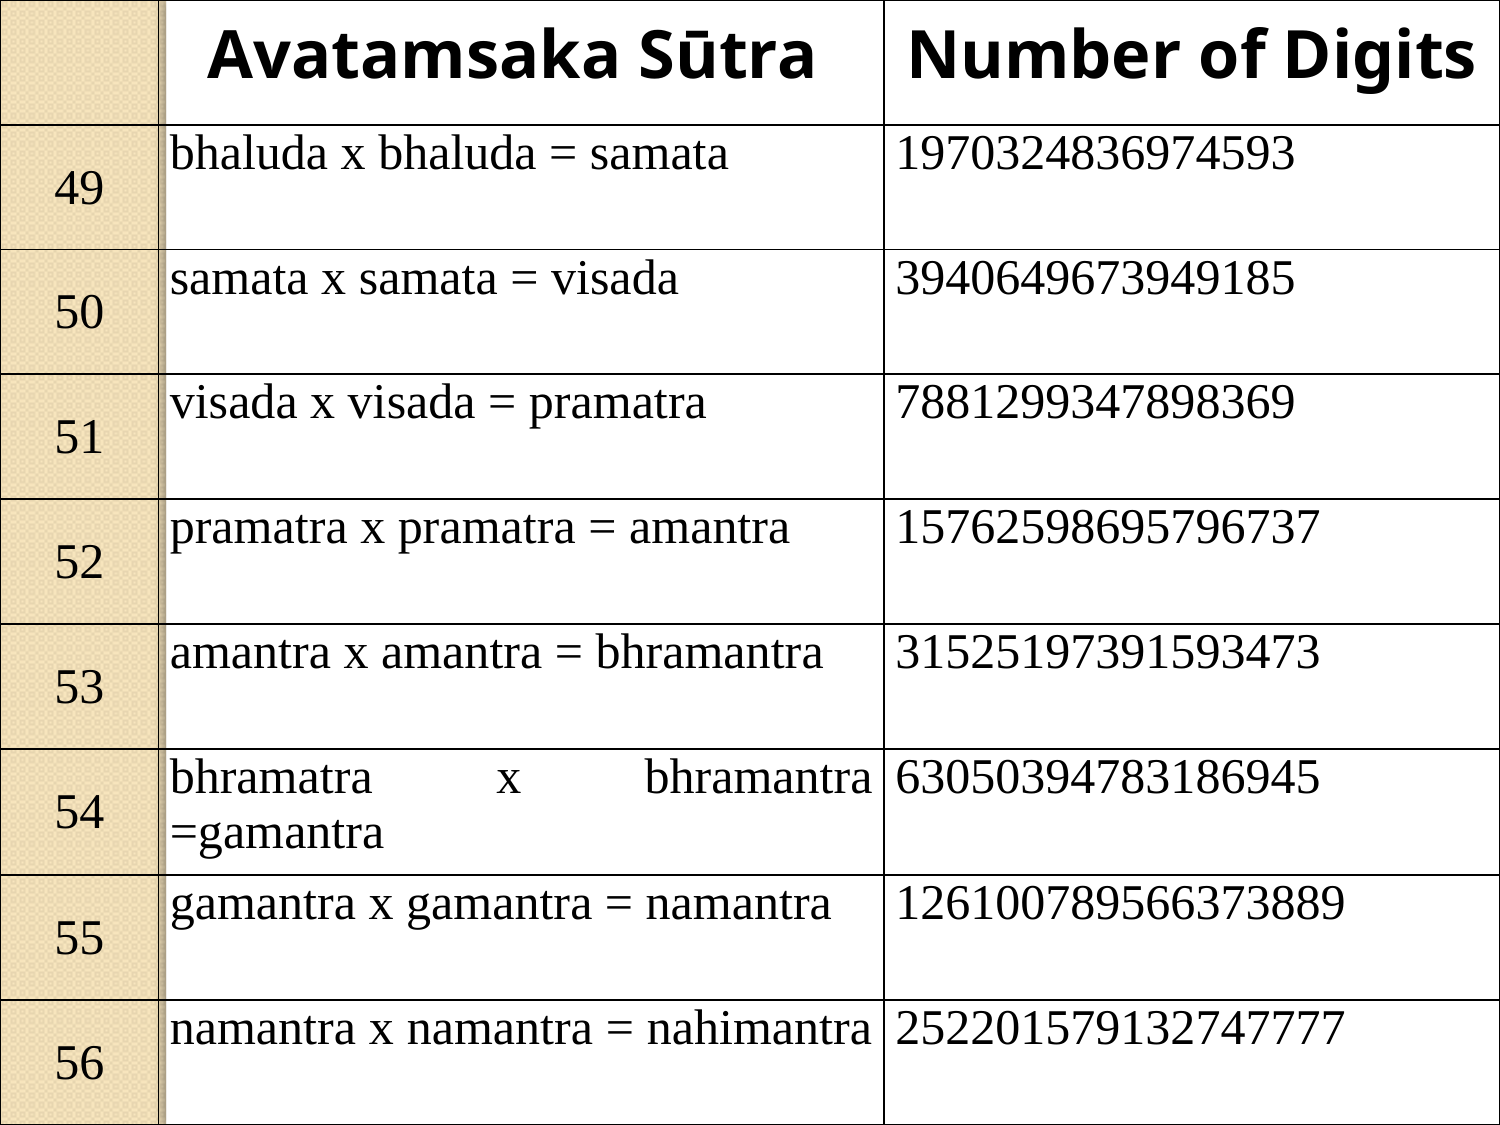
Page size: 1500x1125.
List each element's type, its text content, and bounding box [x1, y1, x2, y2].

table_cell 51 [1, 375, 158, 498]
table_cell 53 [1, 625, 158, 748]
table_cell visada x visada = pramatra [159, 375, 883, 498]
table_cell 126100789566373889 [885, 876, 1499, 999]
table_cell bhaluda x bhaluda = samata [159, 126, 883, 249]
table_cell 15762598695796737 [885, 500, 1499, 623]
table_cell 54 [1, 750, 158, 874]
table_cell 50 [1, 250, 158, 373]
table_cell pramatra x pramatra = amantra [159, 500, 883, 623]
table_cell 56 [1, 1001, 158, 1124]
table_header Avatamsaka Sūtra [159, 1, 883, 124]
table_cell 31525197391593473 [885, 625, 1499, 748]
table_cell samata x samata = visada [159, 250, 883, 373]
table_cell amantra x amantra = bhramantra [159, 625, 883, 748]
table_cell bhramatra x bhramantra =gamantra [159, 750, 883, 874]
table_cell 49 [1, 126, 158, 249]
table_header Number of Digits [885, 1, 1499, 124]
table_cell 3940649673949185 [885, 250, 1499, 373]
table_cell 55 [1, 876, 158, 999]
table_cell namantra x namantra = nahimantra [159, 1001, 883, 1124]
table_cell 52 [1, 500, 158, 623]
table_header [1, 1, 158, 124]
table_cell gamantra x gamantra = namantra [159, 876, 883, 999]
table_cell 1970324836974593 [885, 126, 1499, 249]
table_cell 7881299347898369 [885, 375, 1499, 498]
table_cell 252201579132747777 [885, 1001, 1499, 1124]
table_cell 63050394783186945 [885, 750, 1499, 874]
